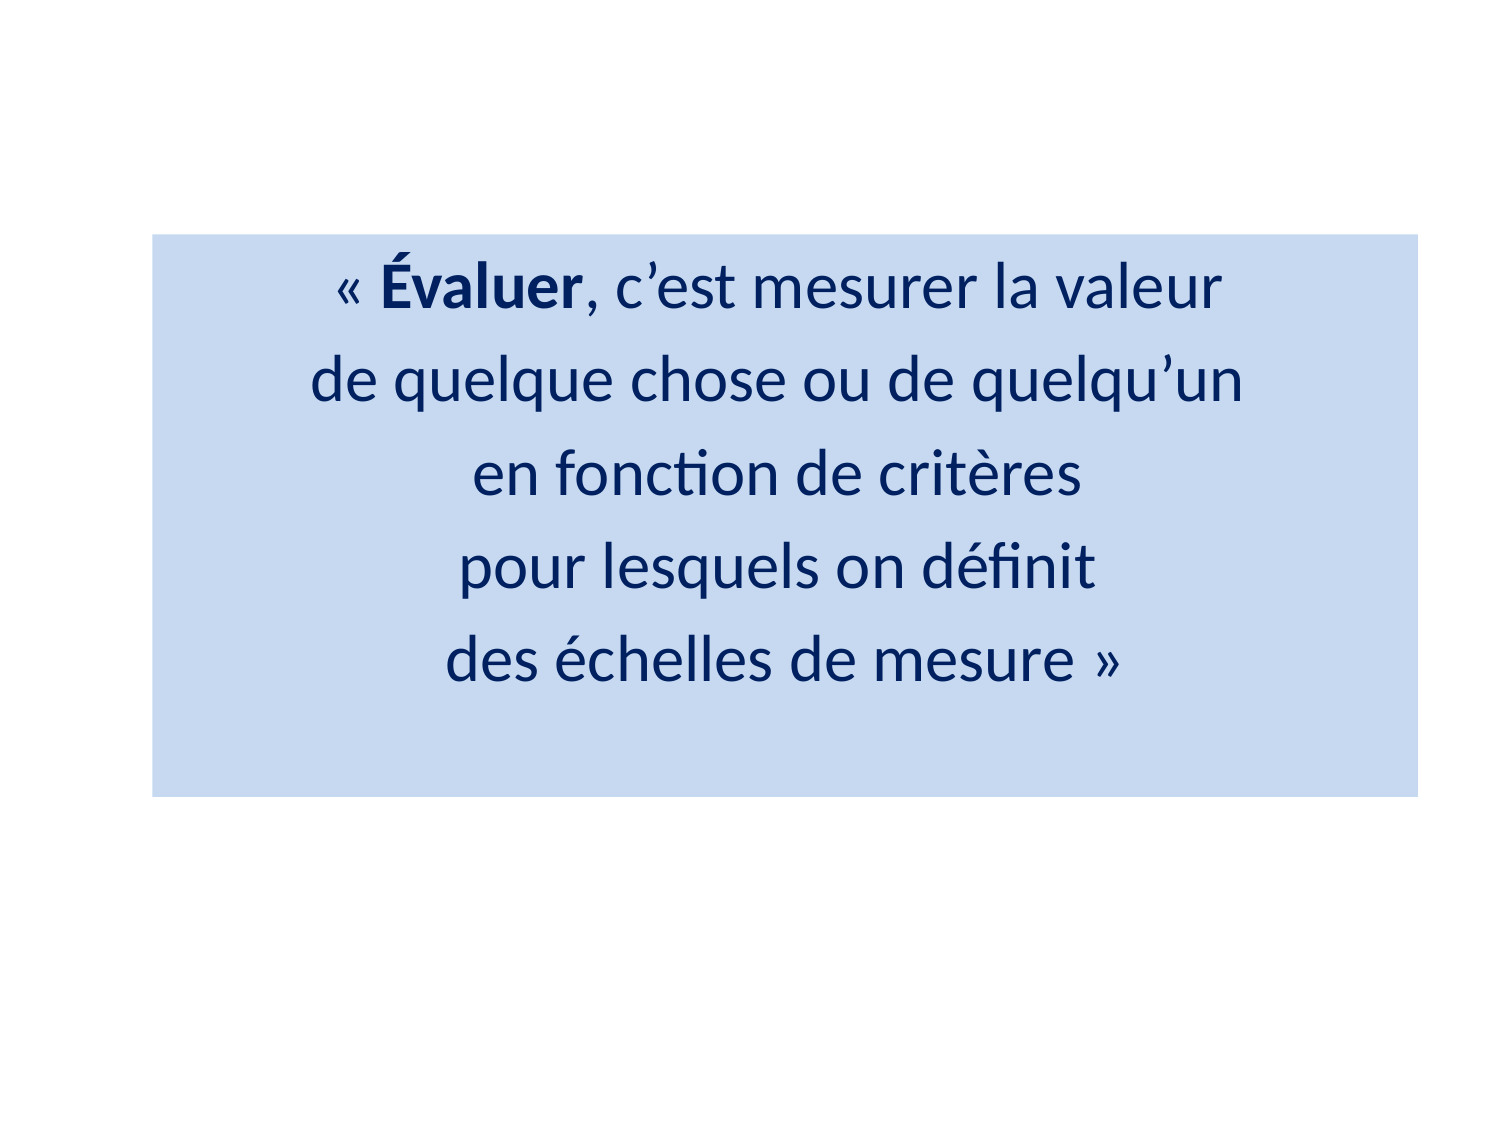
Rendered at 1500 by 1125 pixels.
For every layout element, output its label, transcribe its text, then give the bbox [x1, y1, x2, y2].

list « Évaluer, c’est mesurer la valeur de quelque chose ou de quelqu’un en fonction de critères pour lesquels on définit des échelles de mesure » [152, 234, 1418, 797]
